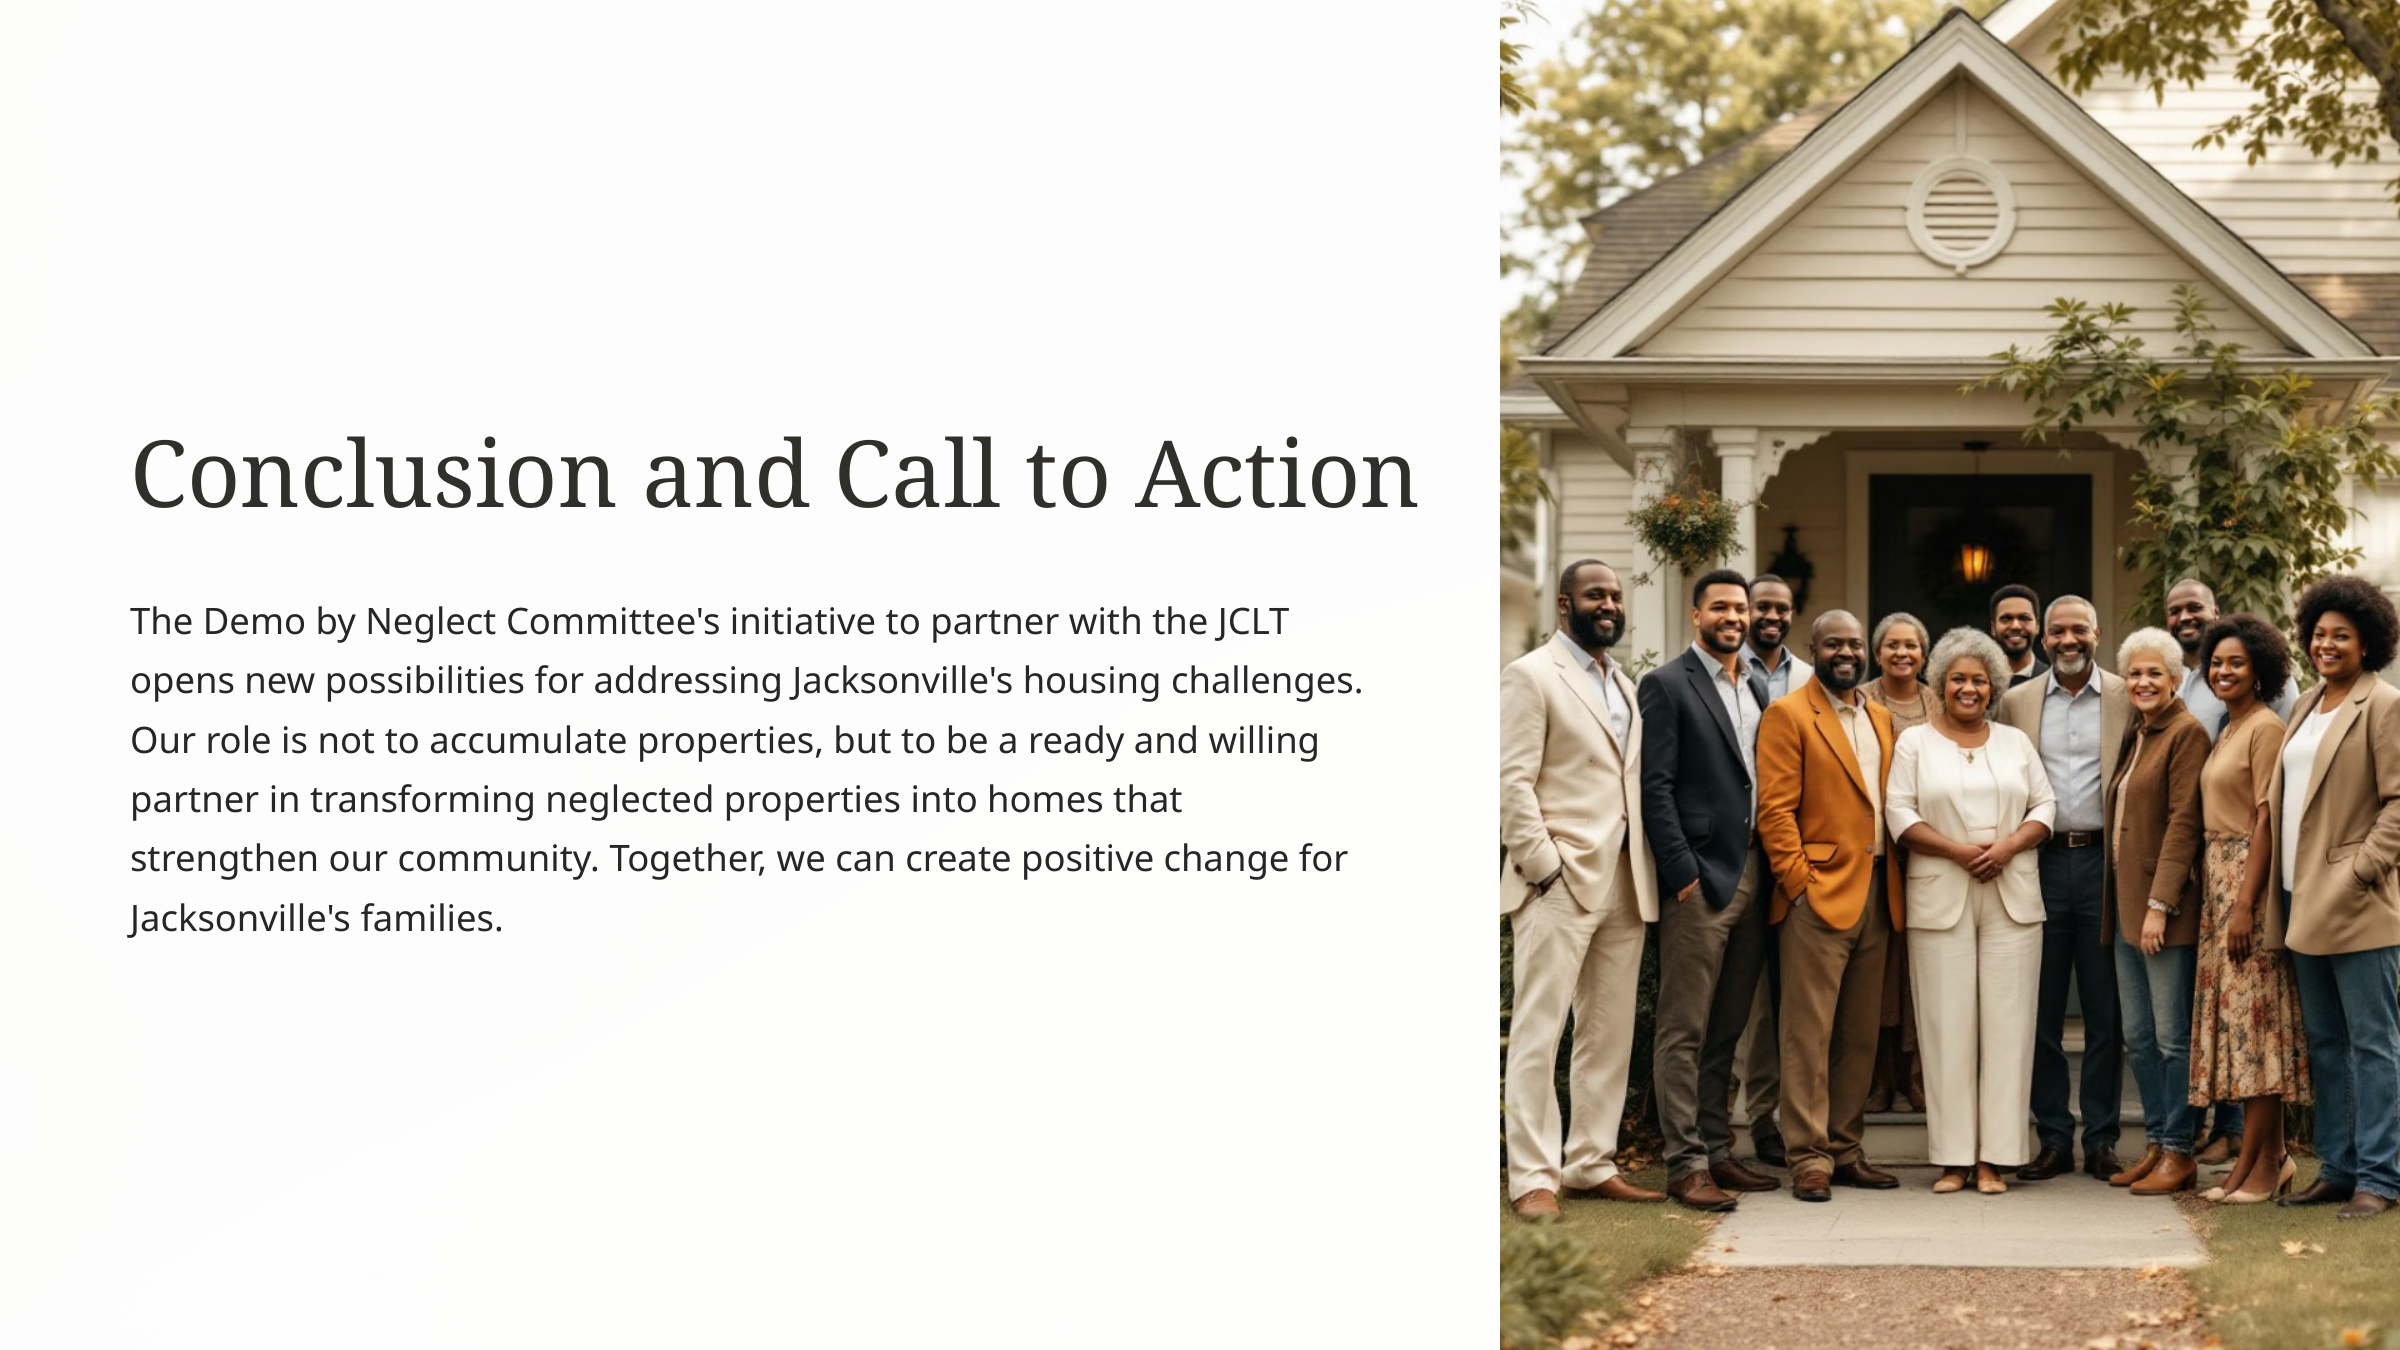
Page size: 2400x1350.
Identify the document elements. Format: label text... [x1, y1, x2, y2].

picture [1499, 0, 2400, 1350]
text_box Conclusion and Call to Action [130, 410, 1346, 527]
text_box The Demo by Neglect Committee's initiative to partner with the JCLT opens new possibilities for addressing Jacksonville's housing challenges. Our role is not to accumulate properties, but to be a ready and willing partner in transforming neglected properties into homes that strengthen our community. Together, we can create positive change for Jacksonville's families. [130, 582, 1370, 940]
